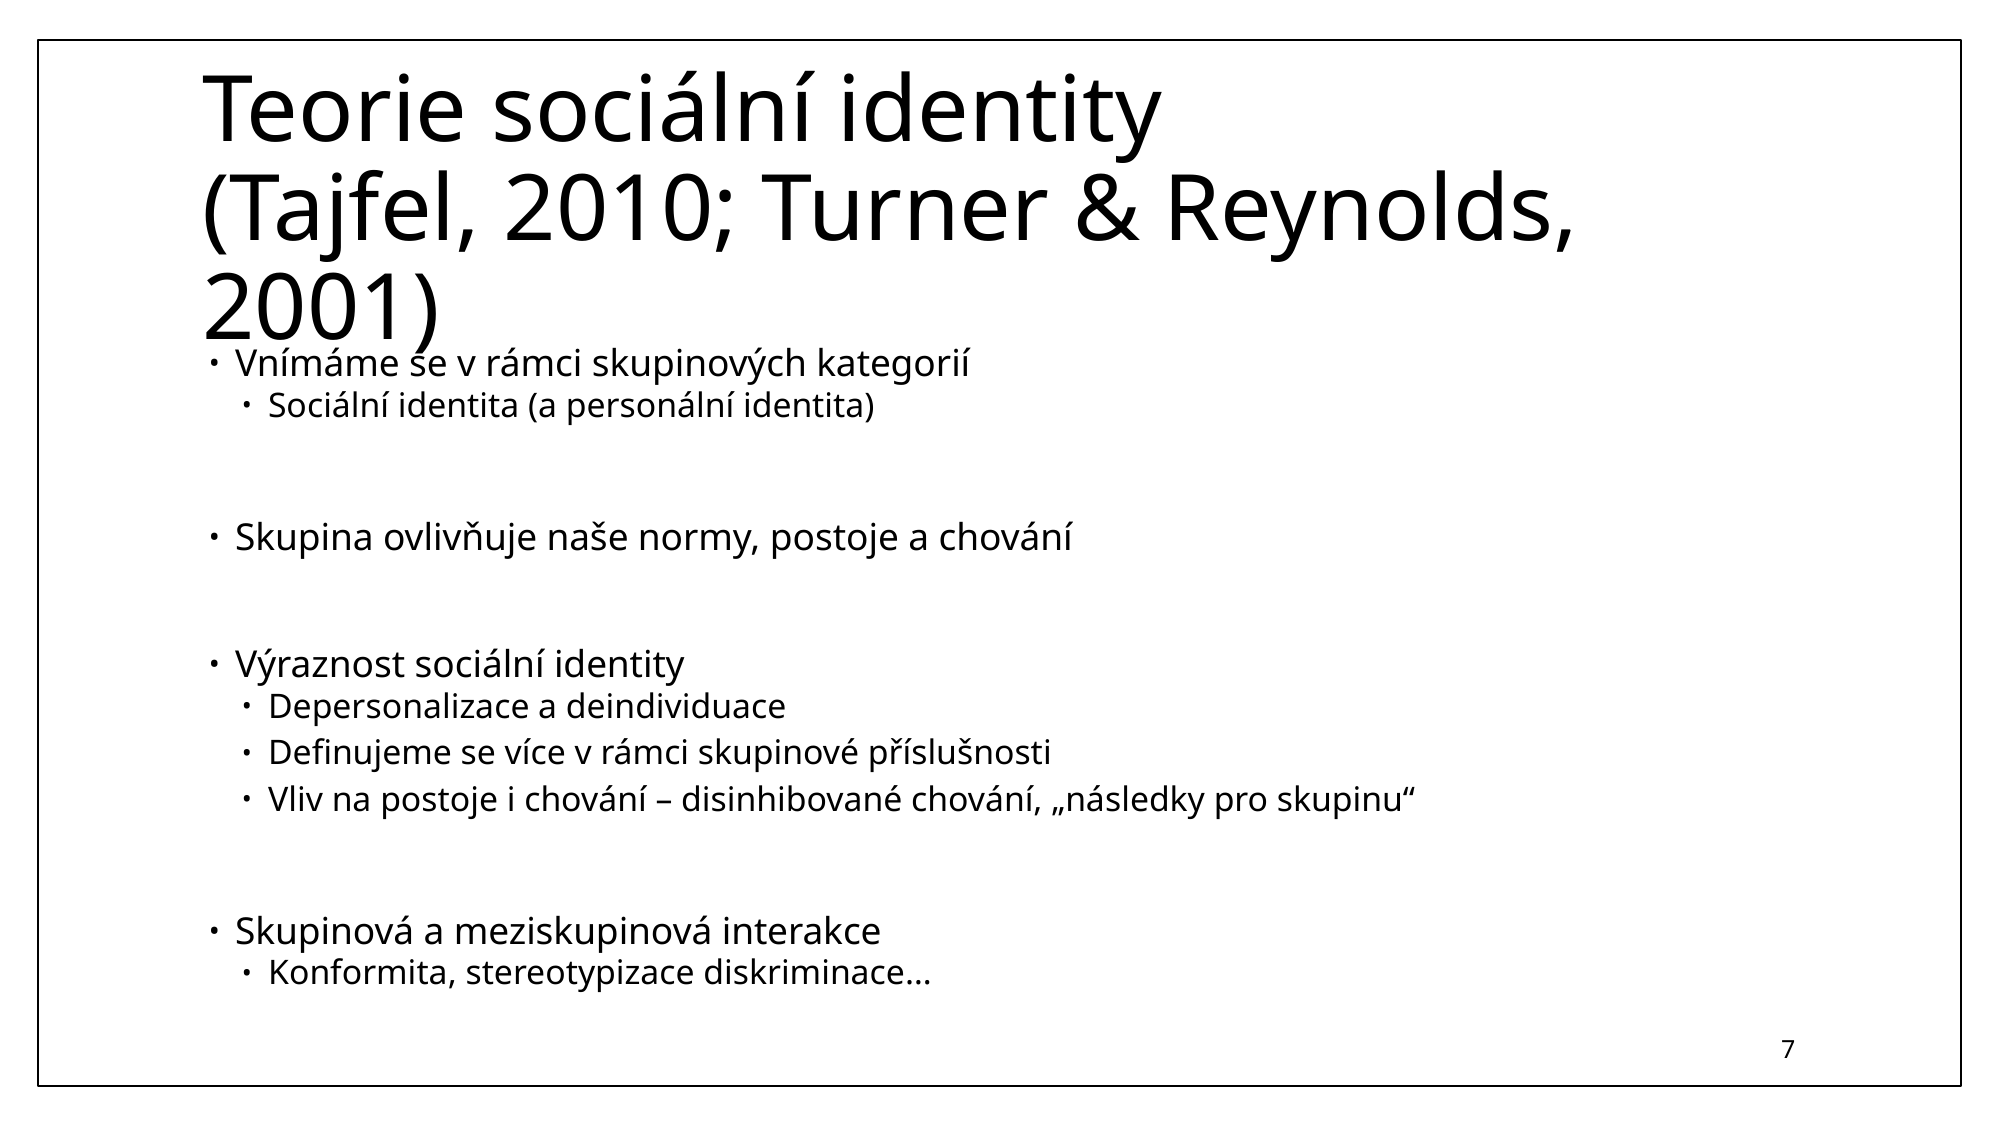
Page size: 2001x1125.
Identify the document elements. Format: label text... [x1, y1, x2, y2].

title Teorie sociální identity (Tajfel, 2010; Turner & Reynolds, 2001) [187, 99, 1808, 323]
slide_number 7 [1530, 1020, 1811, 1081]
list Vnímáme se v rámci skupinových kategorií Sociální identita (a personální identita) Skupina ovlivňuje naše normy, postoje a chování Výraznost sociální identity Depersonalizace a deindividuace Definujeme se více v rámci skupinové příslušnosti Vliv na postoje i chování – disinhibované chování, „následky pro skupinu“ Skupinová a meziskupinová interakce Konformita, stereotypizace diskriminace… [187, 337, 1808, 1000]
